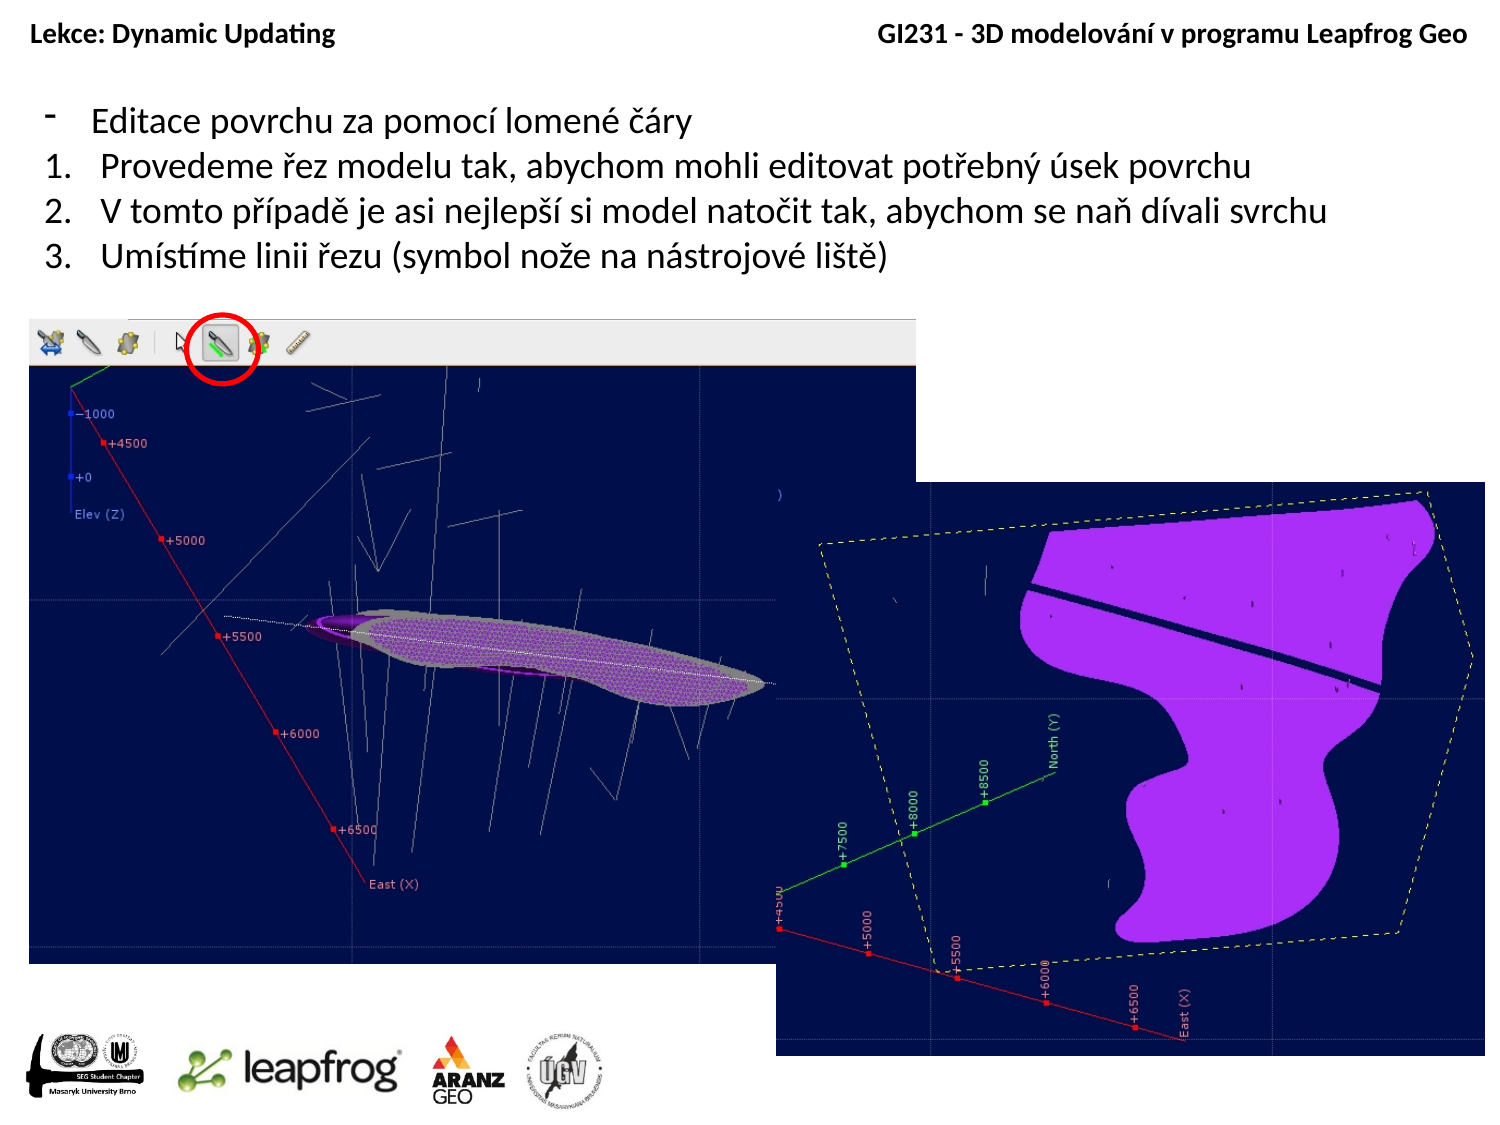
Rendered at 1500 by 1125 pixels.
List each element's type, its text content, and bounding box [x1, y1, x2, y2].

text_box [15, 1023, 605, 1112]
text_box Lekce: Dynamic Updating GI231 - 3D modelování v programu Leapfrog Geo [15, 7, 1485, 127]
text_box Editace povrchu za pomocí lomené čáry Provedeme řez modelu tak, abychom mohli editovat potřebný úsek povrchu V tomto případě je asi nejlepší si model natočit tak, abychom se naň dívali svrchu Umístíme linii řezu (symbol nože na nástrojové liště) [29, 127, 1450, 284]
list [29, 319, 916, 964]
text_box [203, 313, 242, 319]
picture [775, 482, 1485, 1056]
